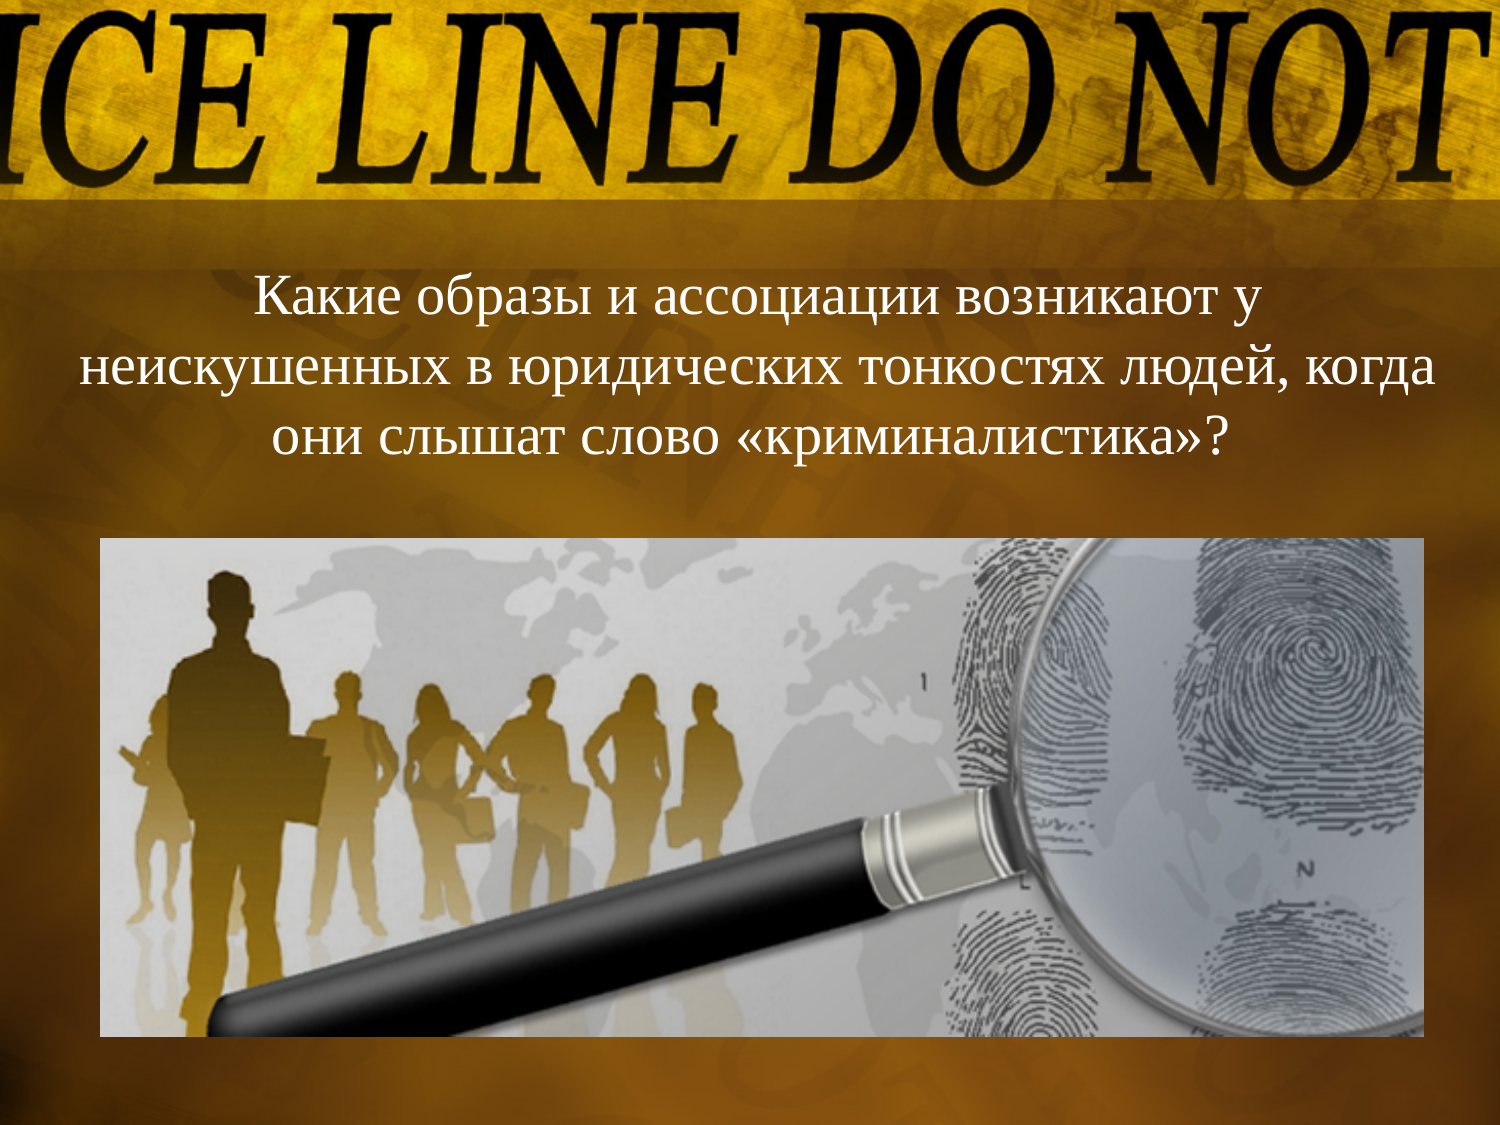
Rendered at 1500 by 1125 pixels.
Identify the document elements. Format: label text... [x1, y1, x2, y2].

picture [0, 0, 1500, 1125]
title Какие образы и ассоциации возникают у неискушенных в юридических тонкостях людей, когда они слышат слово «криминалистика»? [57, 302, 1459, 421]
